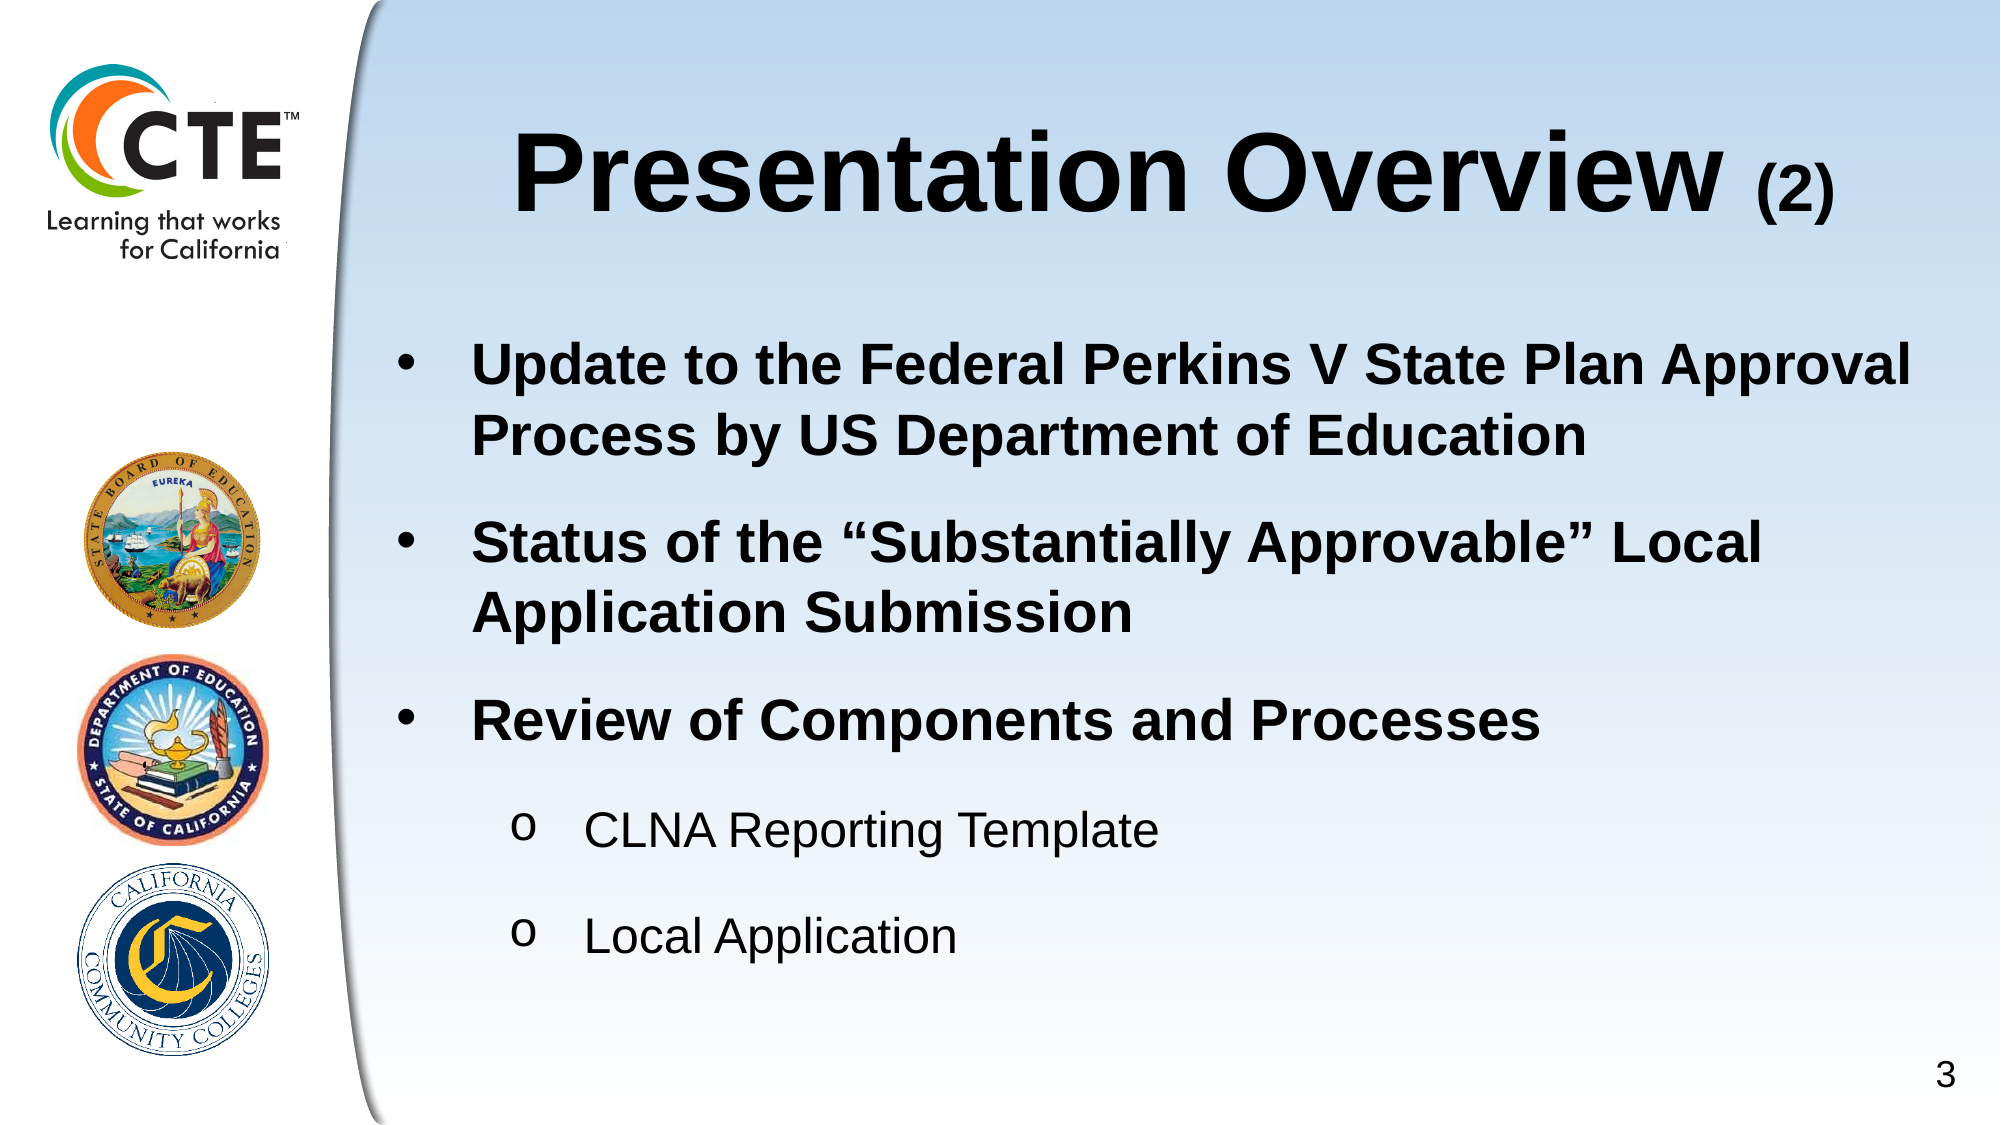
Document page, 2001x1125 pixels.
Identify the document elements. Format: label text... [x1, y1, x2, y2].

list Update to the Federal Perkins V State Plan Approval Process by US Department of Education Status of the “Substantially Approvable” Local Application Submission Review of Components and Processes CLNA Reporting Template Local Application [381, 319, 1968, 1014]
picture [48, 64, 299, 259]
picture [77, 654, 269, 846]
picture [77, 863, 269, 1056]
title Presentation Overview (2) [381, 59, 1968, 291]
picture [77, 445, 269, 637]
